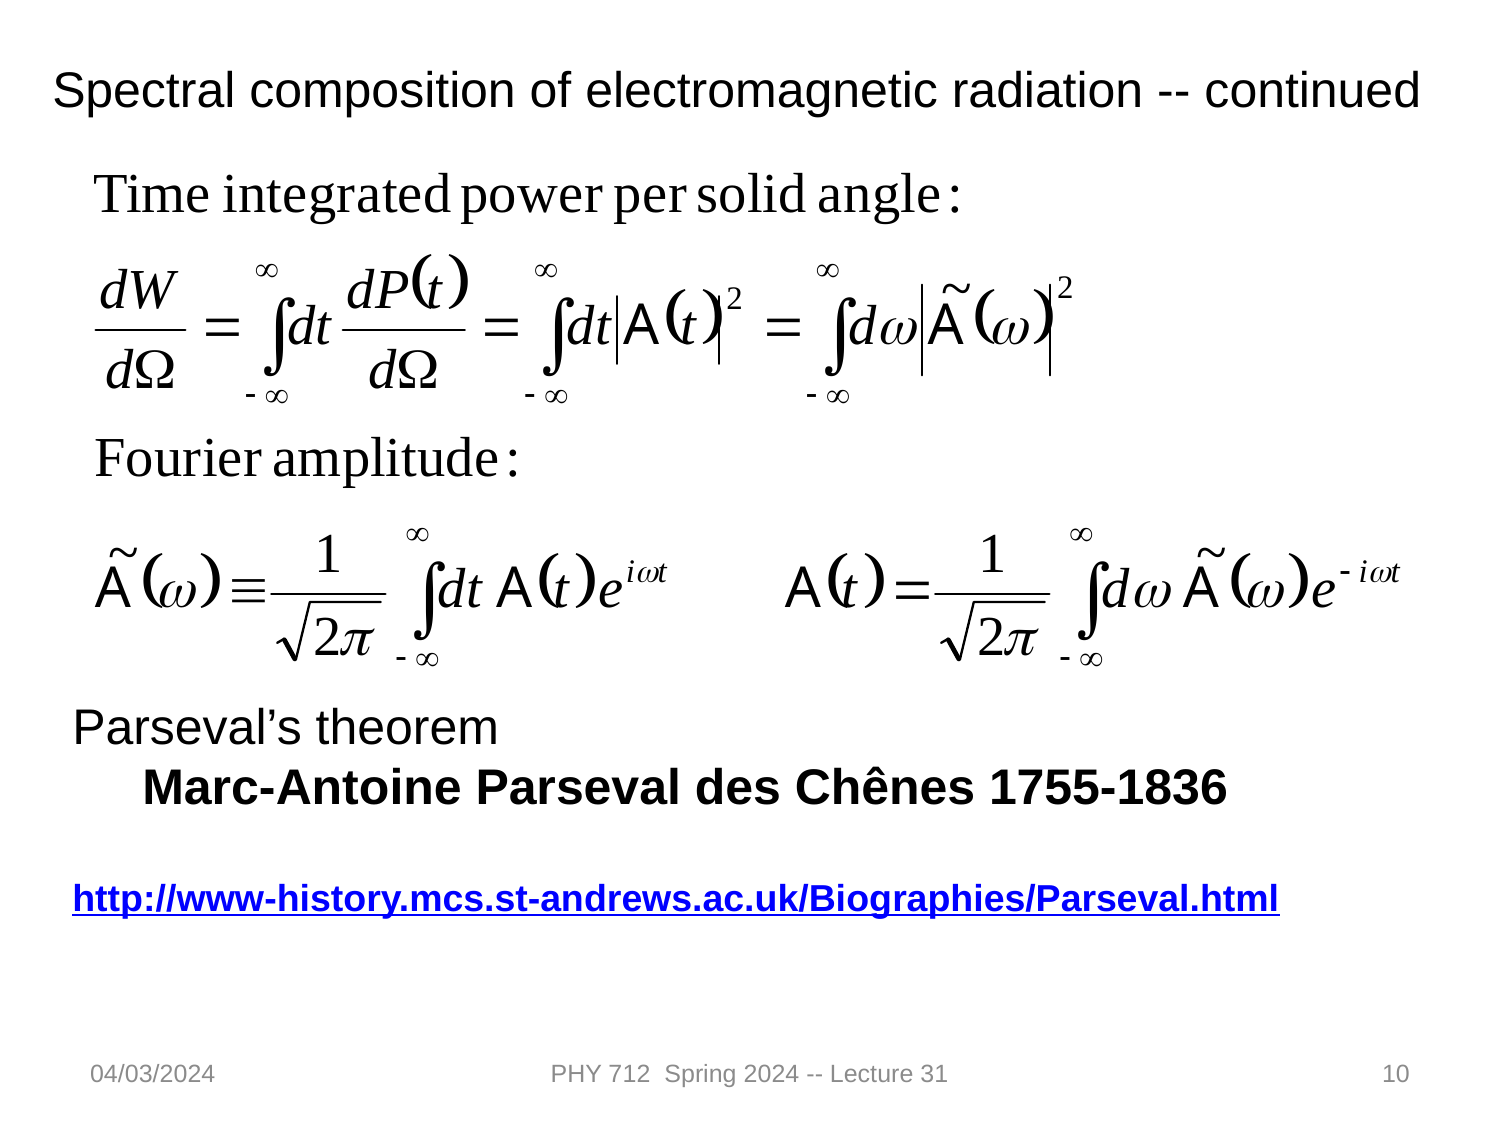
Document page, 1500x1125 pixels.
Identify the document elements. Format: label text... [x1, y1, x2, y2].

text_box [85, 162, 1415, 680]
text_box Parseval’s theorem Marc-Antoine Parseval des Chênes 1755-1836 http://www-history.mcs.st-andrews.ac.uk/Biographies/Parseval.html [57, 686, 1420, 987]
footer PHY 712 Spring 2024 -- Lecture 31 [512, 1042, 988, 1103]
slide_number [75, 1042, 425, 1103]
text_box Spectral composition of electromagnetic radiation -- continued [37, 49, 1463, 125]
slide_number 10 [1074, 1042, 1425, 1103]
